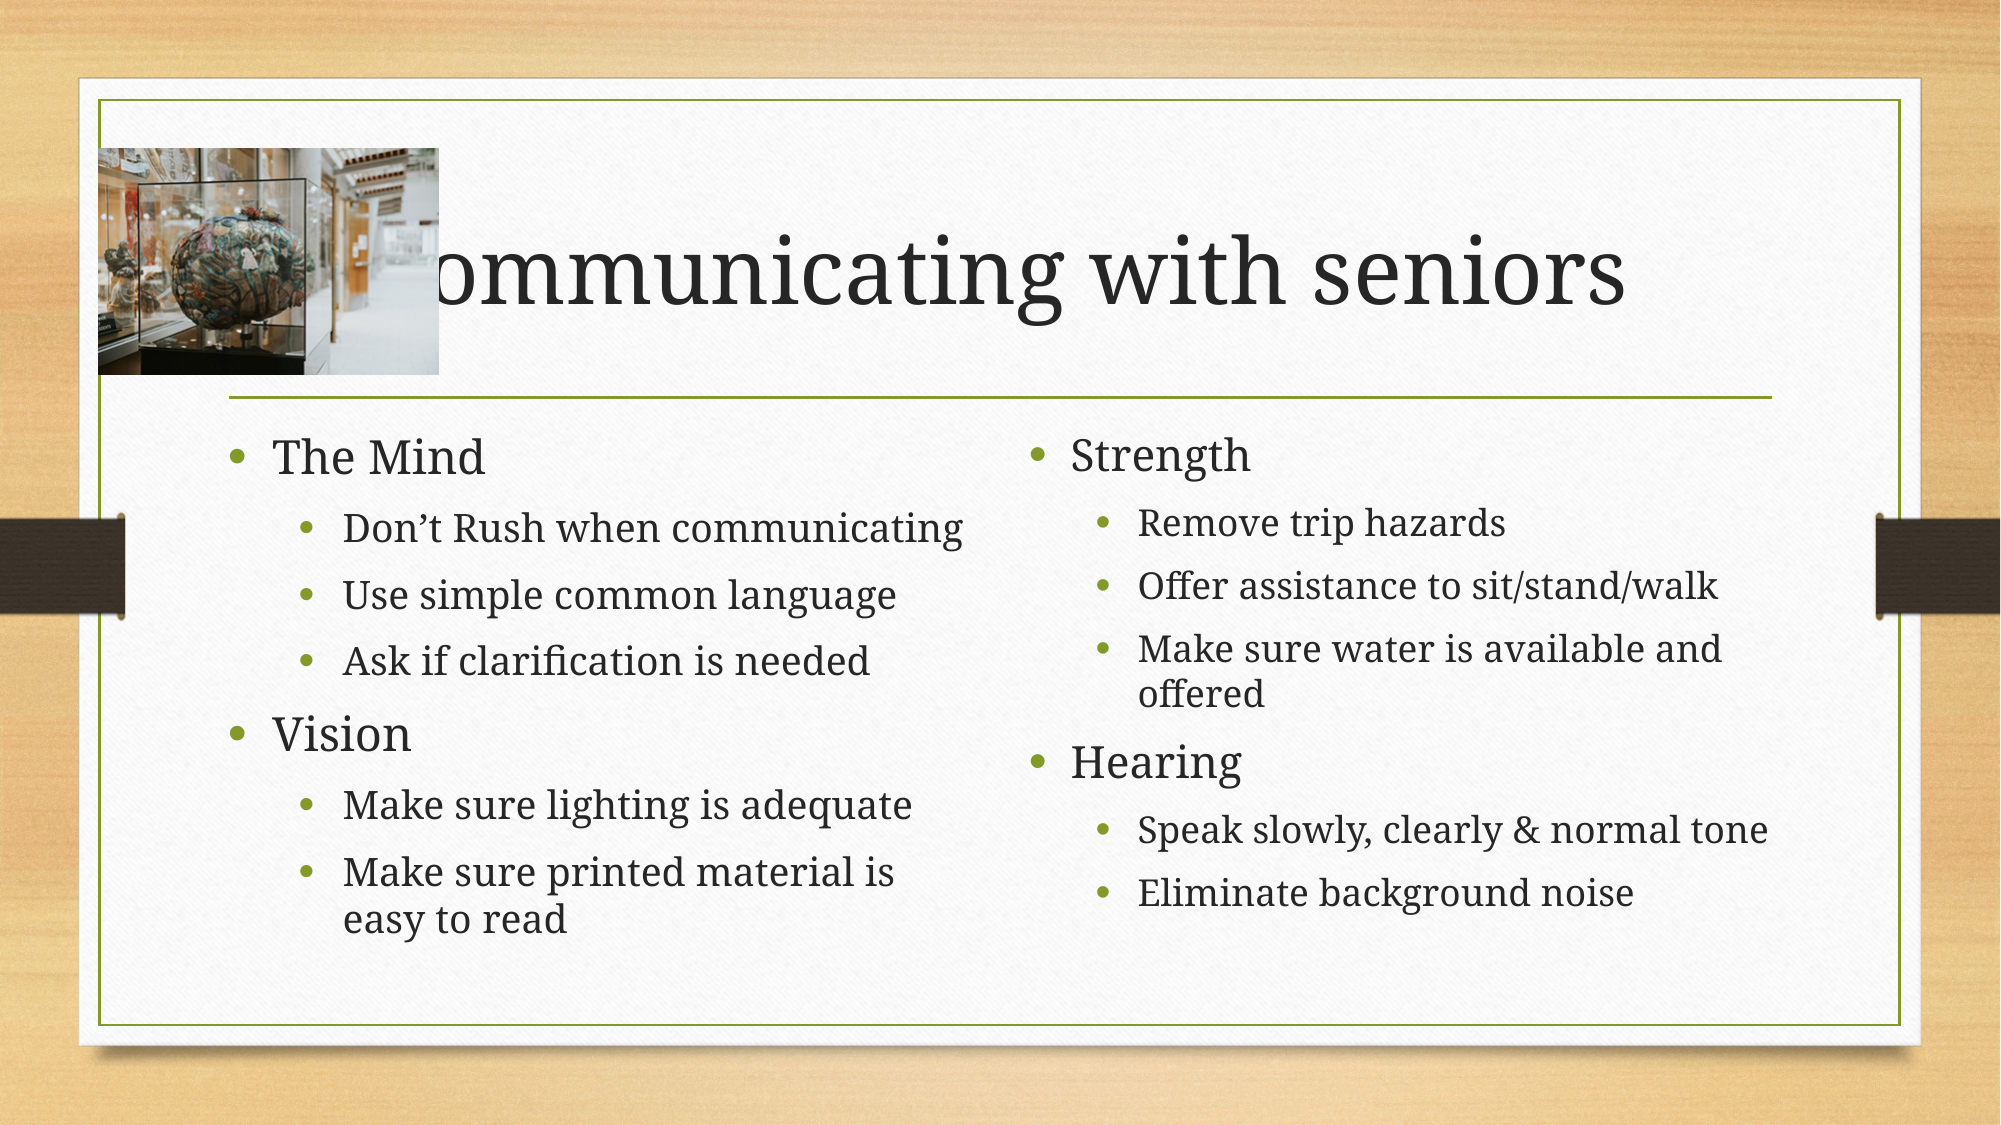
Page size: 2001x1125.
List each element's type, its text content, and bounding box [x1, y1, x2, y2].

list Strength Remove trip hazards Offer assistance to sit/stand/walk Make sure water is available and offered Hearing Speak slowly, clearly & normal tone Eliminate background noise [1013, 420, 1788, 963]
list The Mind Don’t Rush when communicating Use simple common language Ask if clarification is needed Vision Make sure lighting is adequate Make sure printed material is easy to read [213, 420, 987, 963]
title Communicating with seniors [439, 161, 1788, 375]
picture [0, 0, 2001, 1125]
